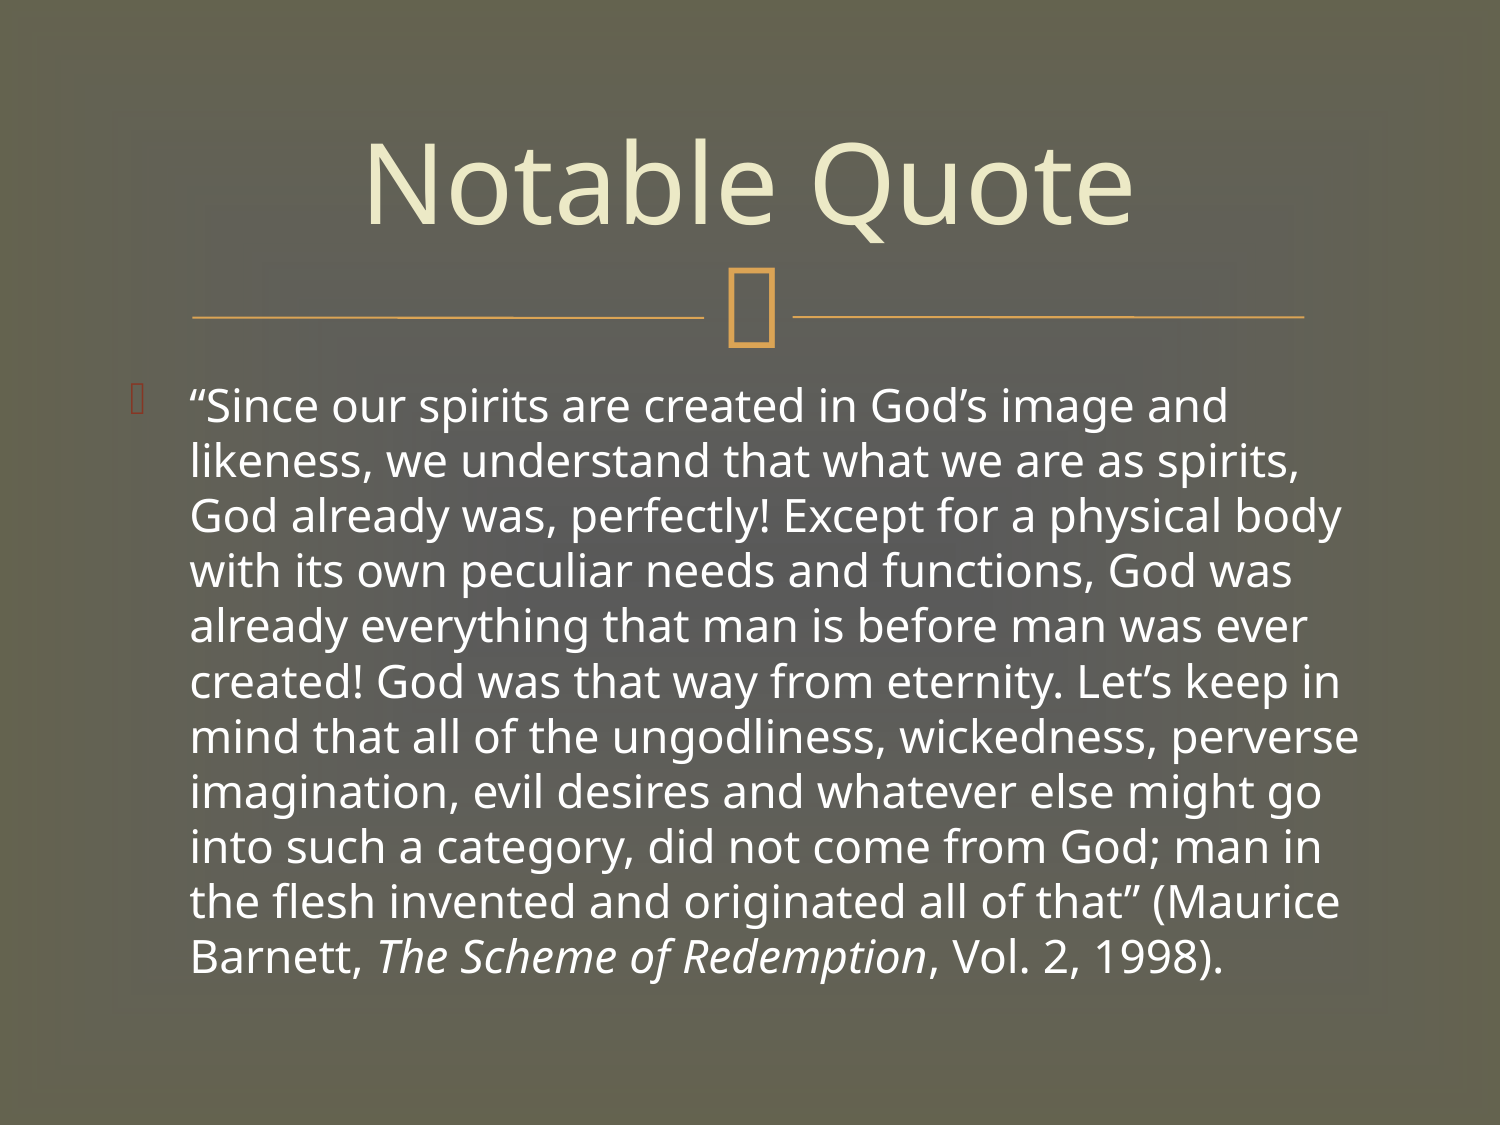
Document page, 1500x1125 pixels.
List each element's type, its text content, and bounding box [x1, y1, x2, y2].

title Notable Quote [112, 93, 1386, 267]
list “Since our spirits are created in God’s image and likeness, we understand that what we are as spirits, God already was, perfectly! Except for a physical body with its own peculiar needs and functions, God was already everything that man is before man was ever created! God was that way from eternity. Let’s keep in mind that all of the ungodliness, wickedness, perverse imagination, evil desires and whatever else might go into such a category, did not come from God; man in the flesh invented and originated all of that” (Maurice Barnett, The Scheme of Redemption, Vol. 2, 1998). [114, 368, 1386, 1005]
